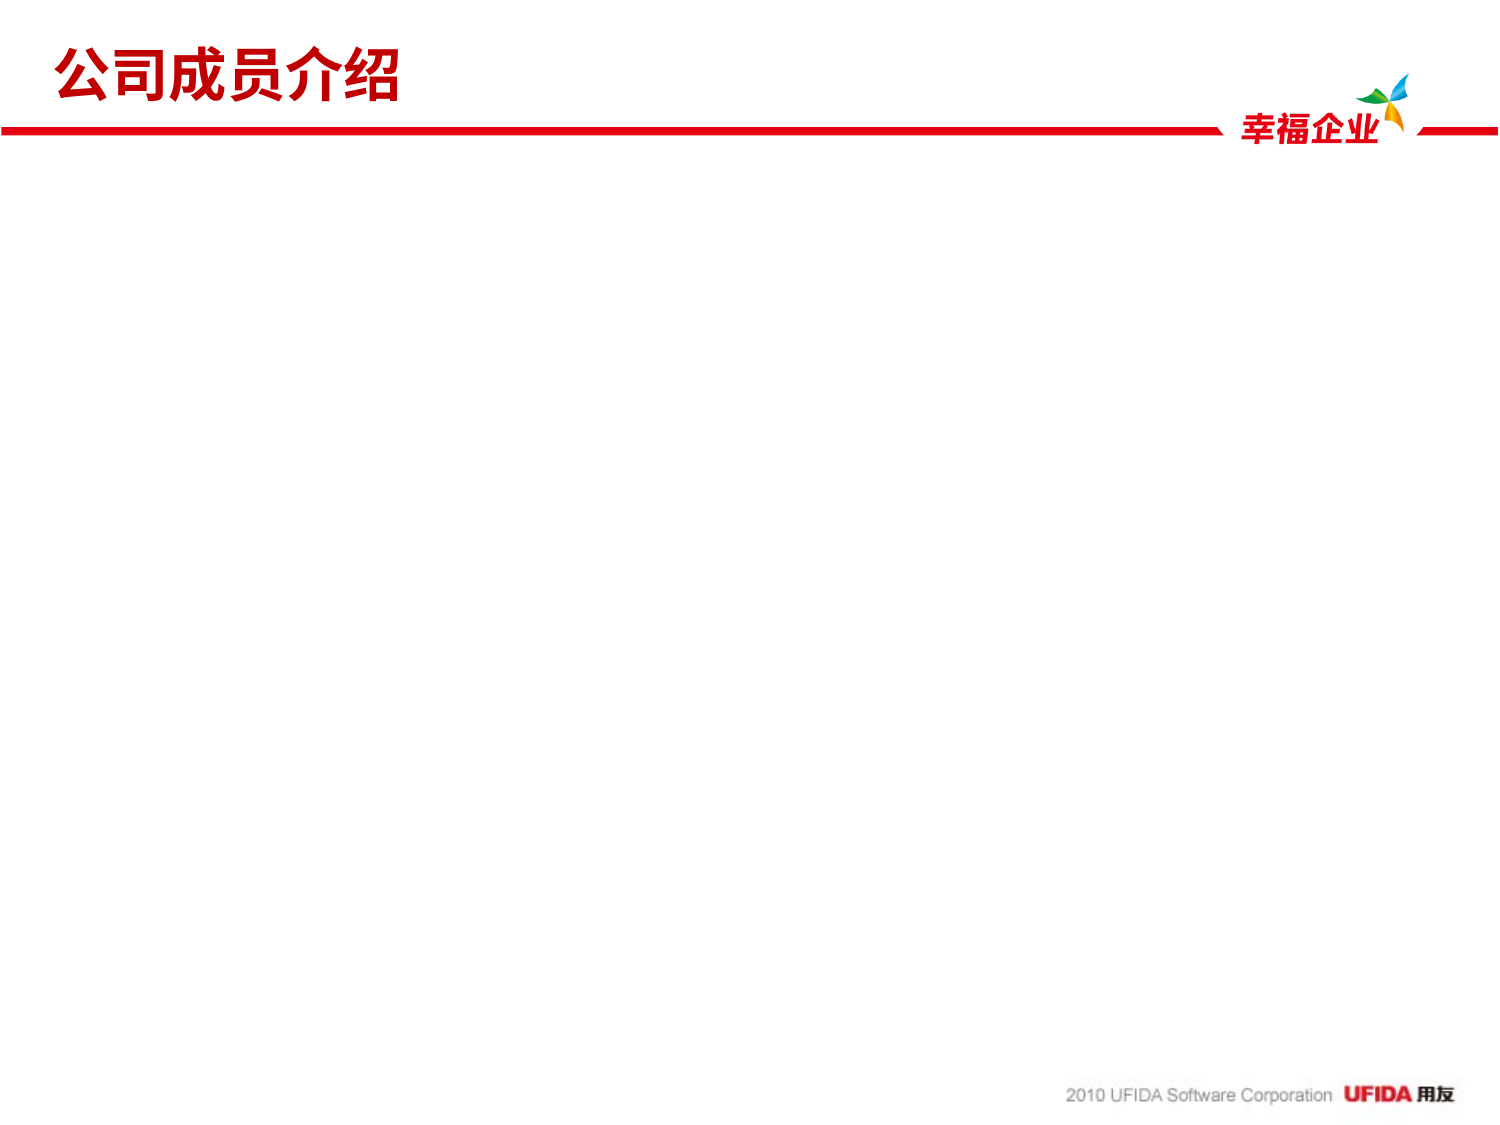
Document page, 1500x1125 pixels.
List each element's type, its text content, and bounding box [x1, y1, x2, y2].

title 公司成员介绍 [37, 24, 1188, 122]
picture [1025, 1062, 1500, 1125]
picture [1228, 62, 1417, 150]
